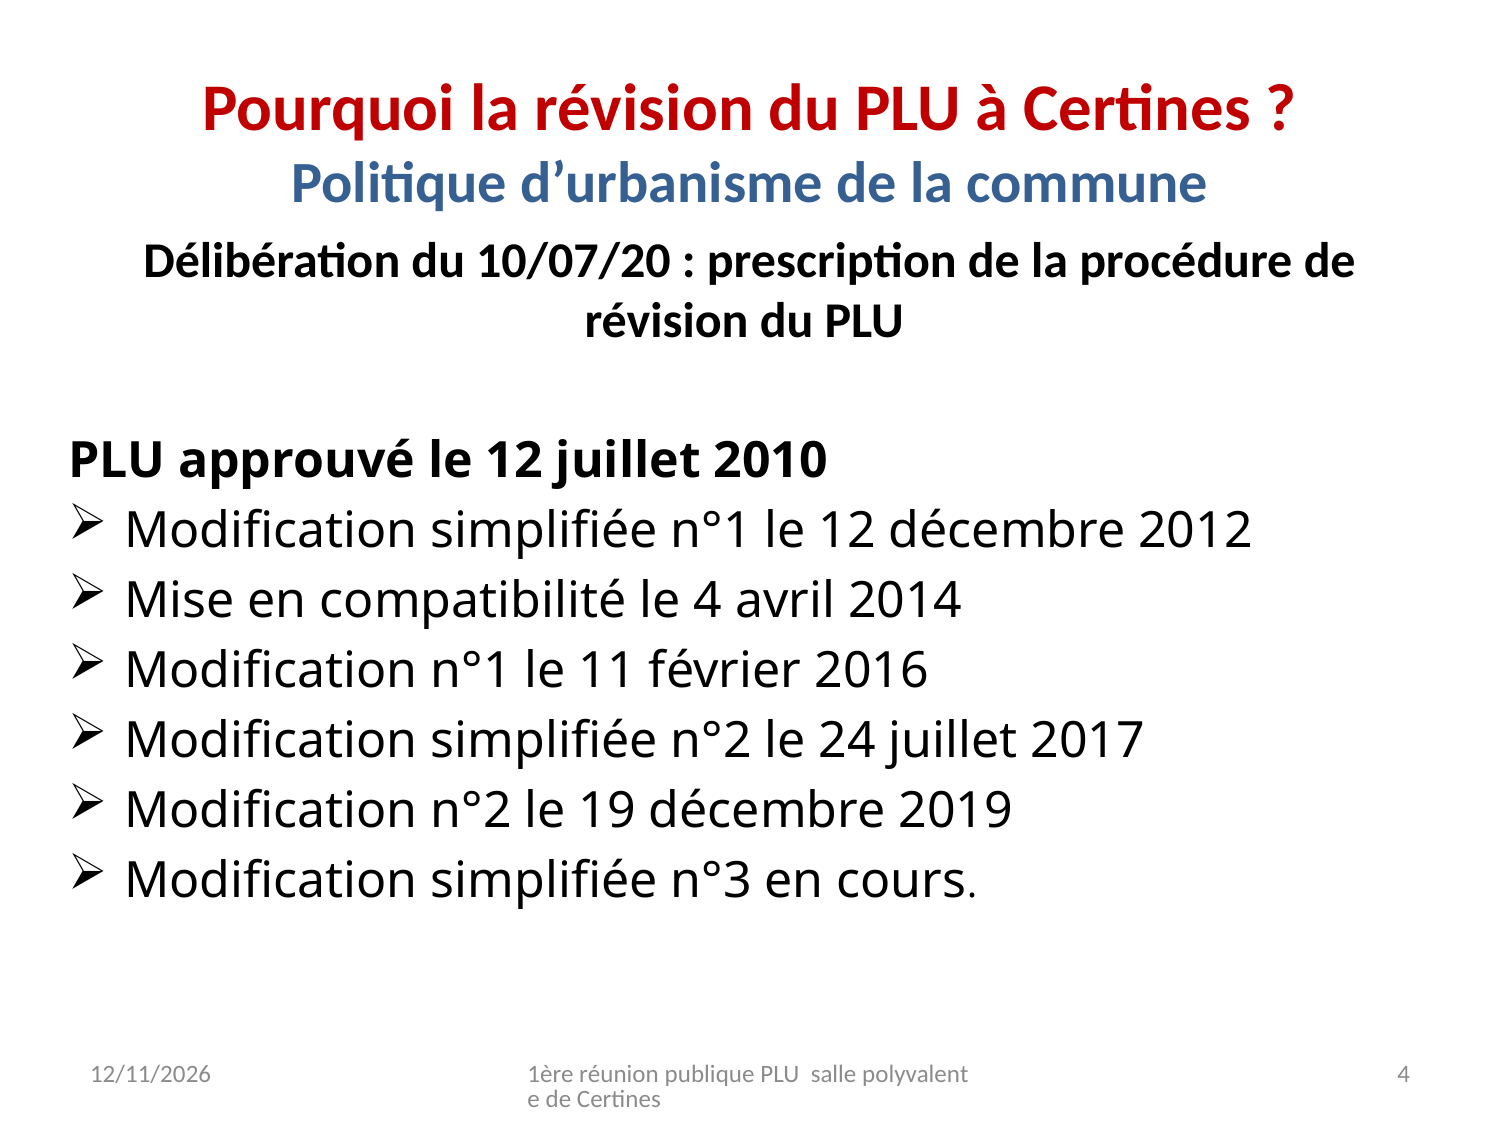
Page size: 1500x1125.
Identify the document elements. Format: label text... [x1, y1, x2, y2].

slide_number 4 [1074, 1042, 1425, 1103]
list Délibération du 10/07/20 : prescription de la procédure de révision du PLU PLU approuvé le 12 juillet 2010 Modification simplifiée n°1 le 12 décembre 2012 Mise en compatibilité le 4 avril 2014 Modification n°1 le 11 février 2016 Modification simplifiée n°2 le 24 juillet 2017 Modification n°2 le 19 décembre 2019 Modification simplifiée n°3 en cours. [53, 219, 1447, 1047]
title Pourquoi la révision du PLU à Certines ? Politique d’urbanisme de la commune [75, 45, 1425, 219]
footer 1ère réunion publique PLU salle polyvalente de Certines [512, 1042, 988, 1103]
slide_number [75, 1042, 425, 1103]
